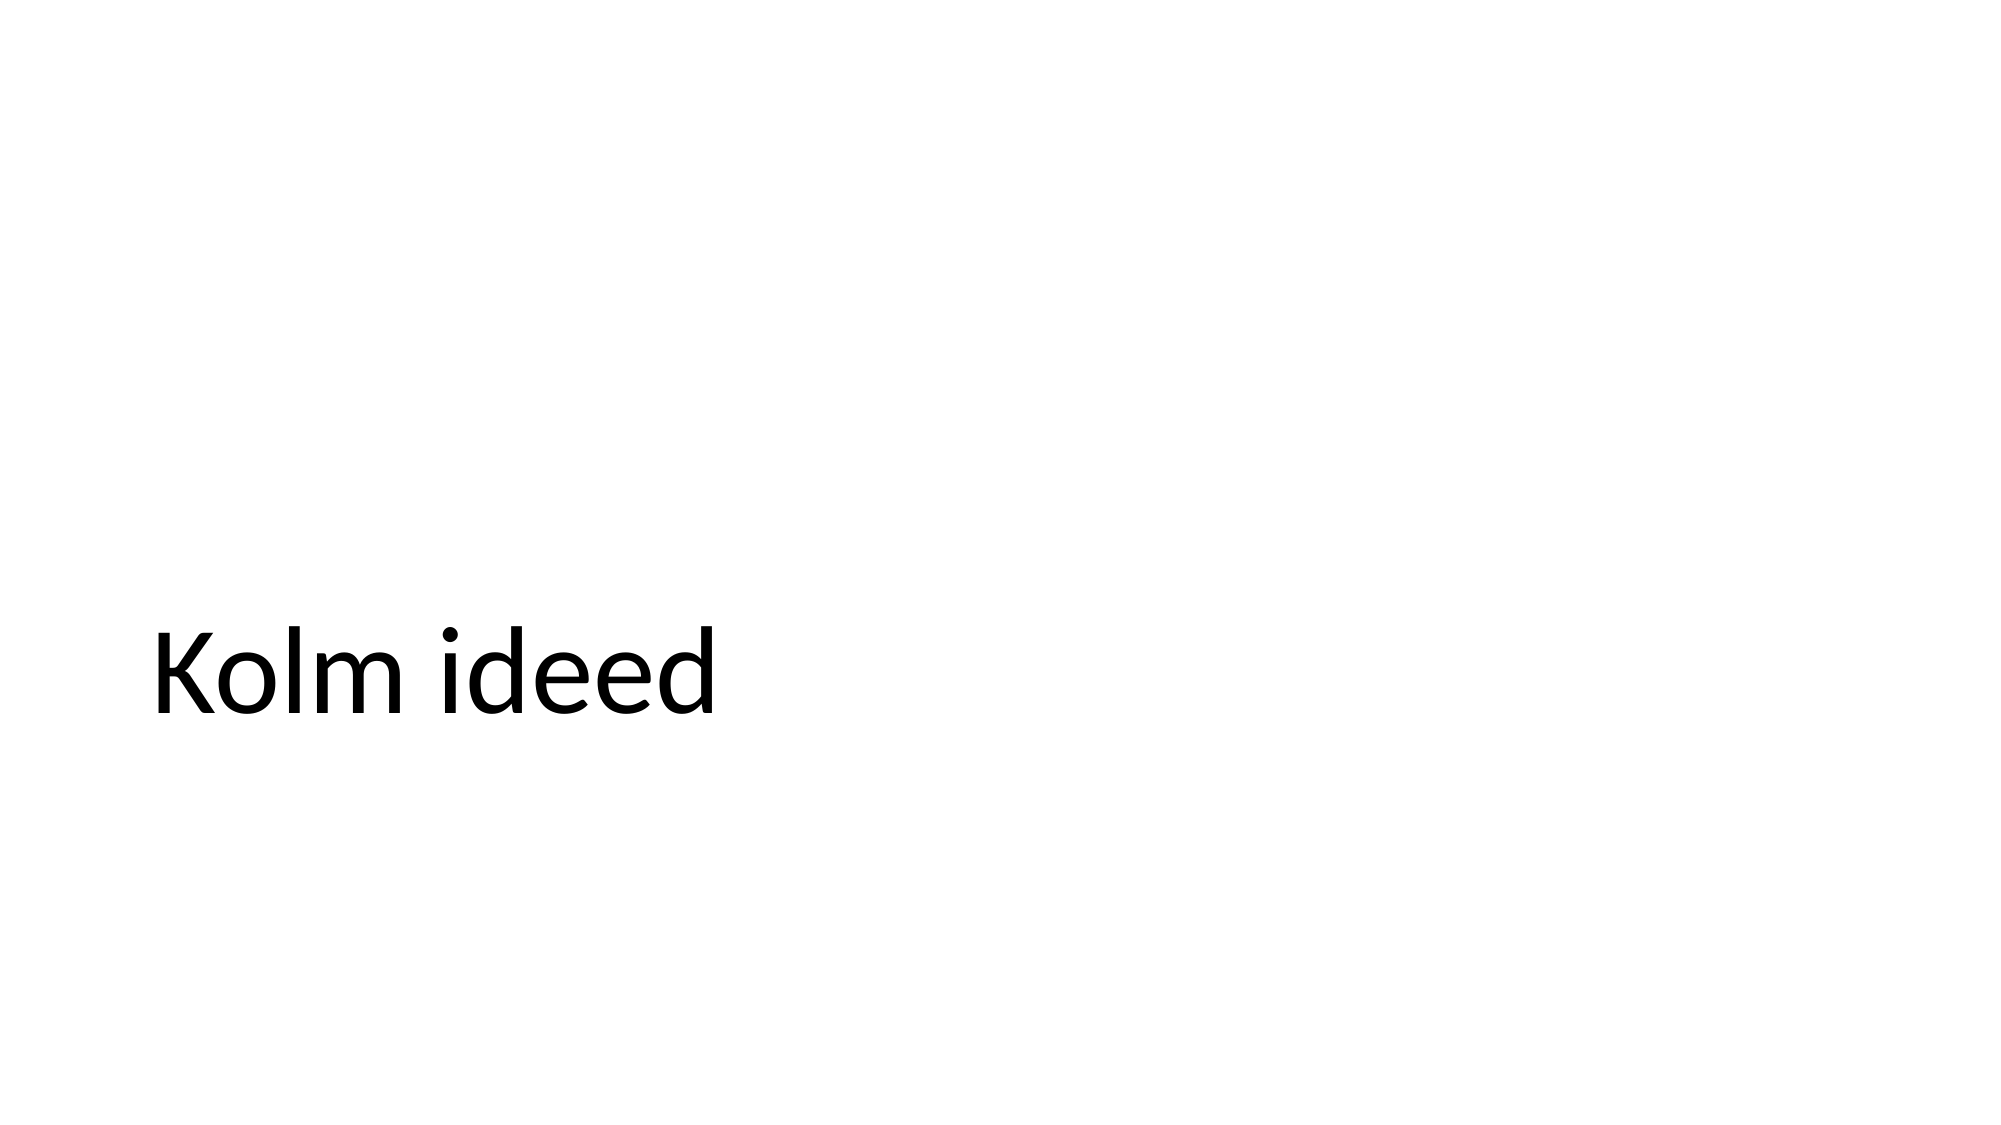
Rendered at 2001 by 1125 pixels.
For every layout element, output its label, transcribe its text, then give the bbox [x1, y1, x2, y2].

title Kolm ideed [136, 280, 1862, 749]
